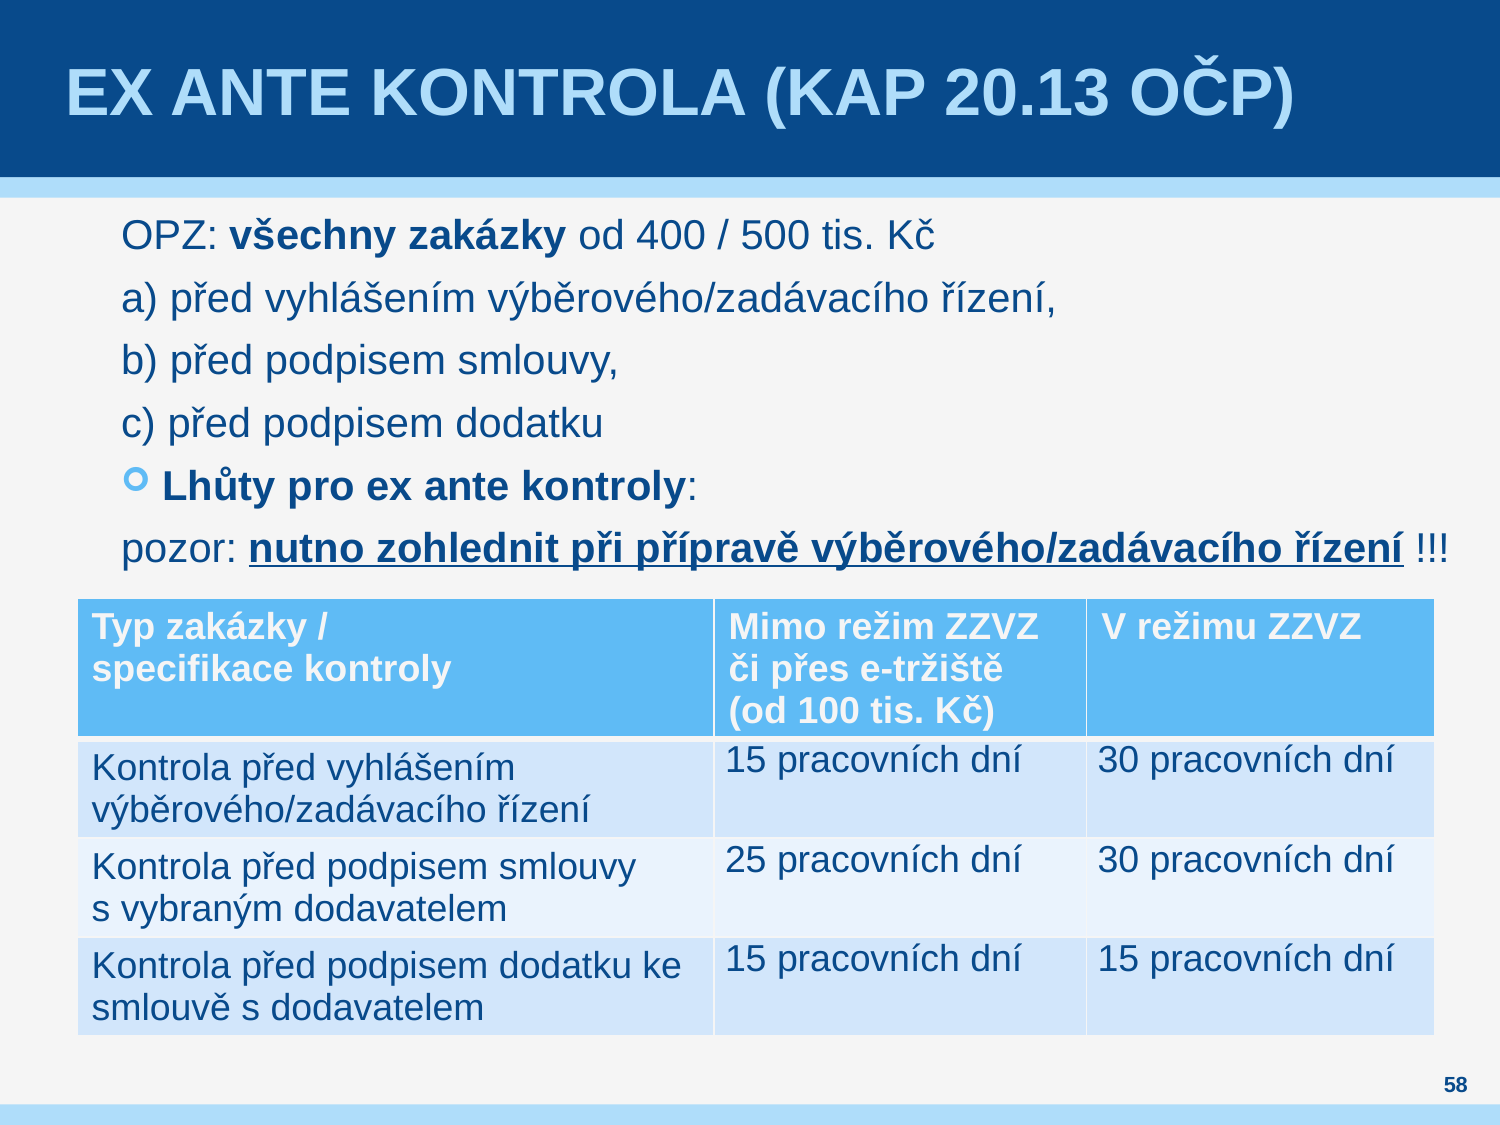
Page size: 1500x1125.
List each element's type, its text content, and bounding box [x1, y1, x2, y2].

table_header Typ zakázky / specifikace kontroly [78, 599, 713, 736]
list OPZ: všechny zakázky od 400 / 500 tis. Kč a) před vyhlášením výběrového/zadávacího řízení, b) před podpisem smlouvy, c) před podpisem dodatku Lhůty pro ex ante kontroly: pozor: nutno zohlednit při přípravě výběrového/zadávacího řízení !!! [53, 208, 1459, 563]
table_cell 15 pracovních dní [715, 938, 1086, 1035]
table_header V režimu ZZVZ [1087, 599, 1434, 736]
table_cell 15 pracovních dní [715, 742, 1086, 837]
table_cell 30 pracovních dní [1087, 742, 1434, 837]
table_cell Kontrola před podpisem dodatku ke smlouvě s dodavatelem [78, 938, 713, 1035]
table_cell 15 pracovních dní [1087, 938, 1434, 1035]
table_header Mimo režim ZZVZ či přes e-tržiště (od 100 tis. Kč) [715, 599, 1086, 736]
table_cell Kontrola před vyhlášením výběrového/zadávacího řízení [78, 742, 713, 837]
title Ex ante kontrola (kap 20.13 OČP) [59, 0, 1441, 178]
table_cell Kontrola před podpisem smlouvy s vybraným dodavatelem [78, 839, 713, 936]
table_cell 25 pracovních dní [715, 839, 1086, 936]
slide_number 58 [1417, 1068, 1495, 1099]
table_cell 30 pracovních dní [1087, 839, 1434, 936]
